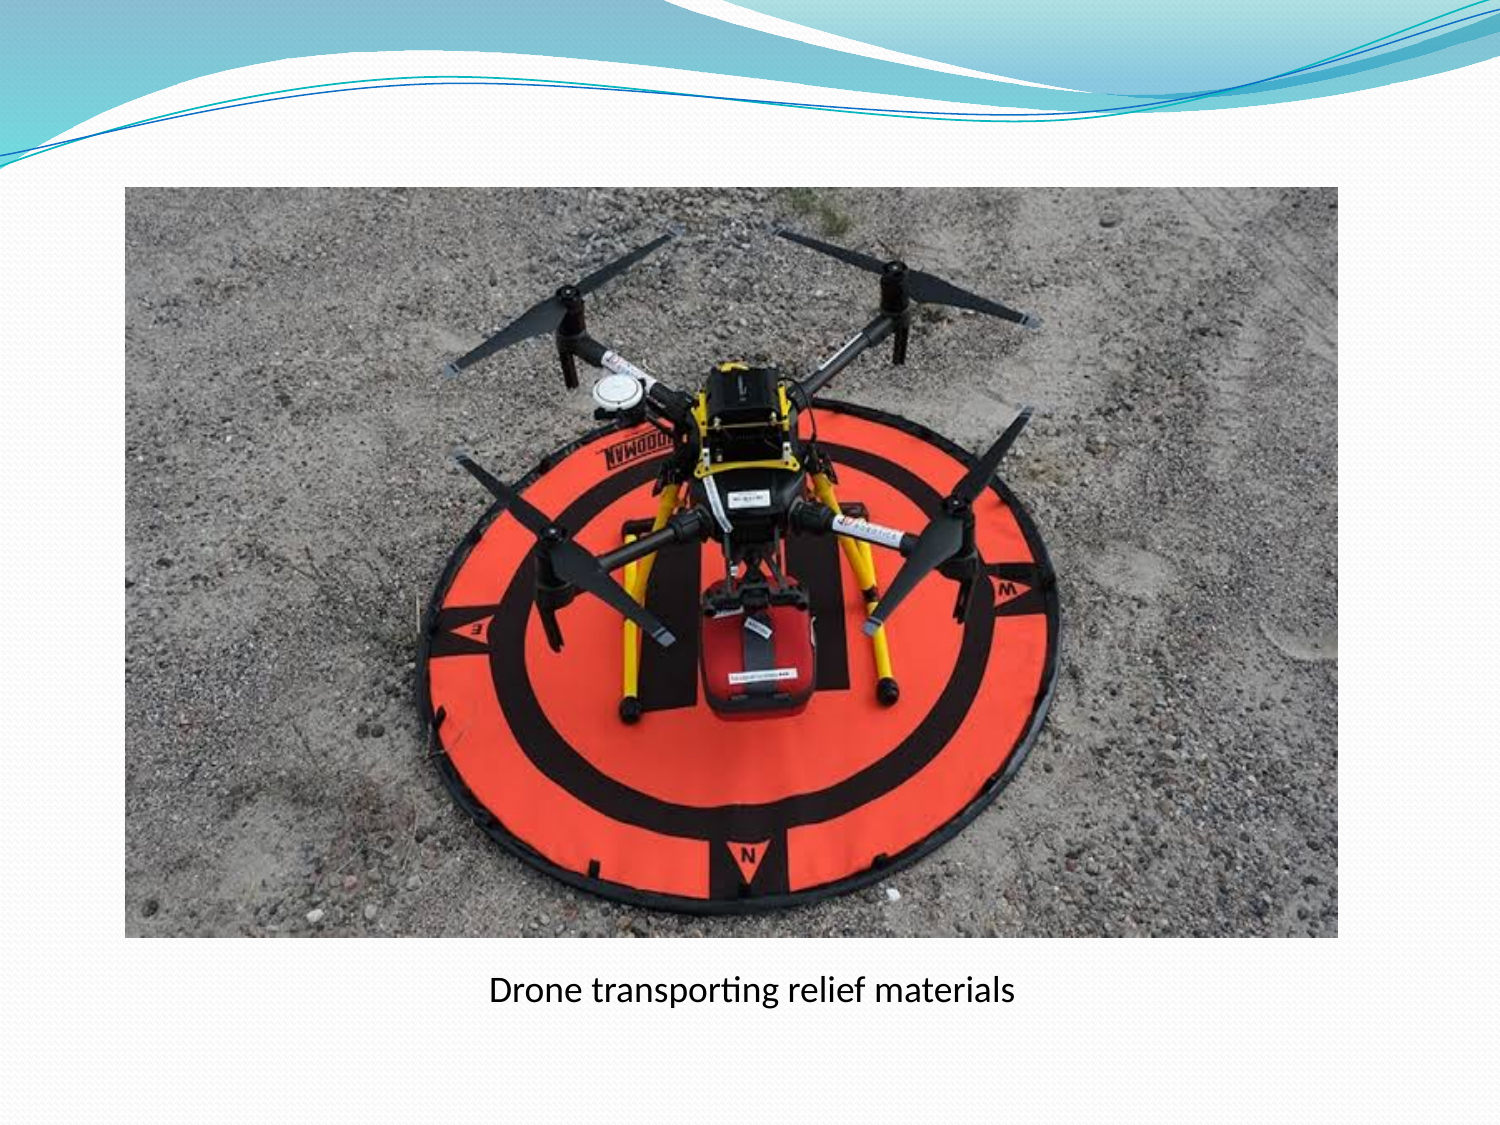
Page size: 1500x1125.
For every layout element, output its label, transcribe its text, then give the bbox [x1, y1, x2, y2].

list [124, 187, 1338, 938]
text_box Drone transporting relief materials [468, 957, 1032, 1018]
